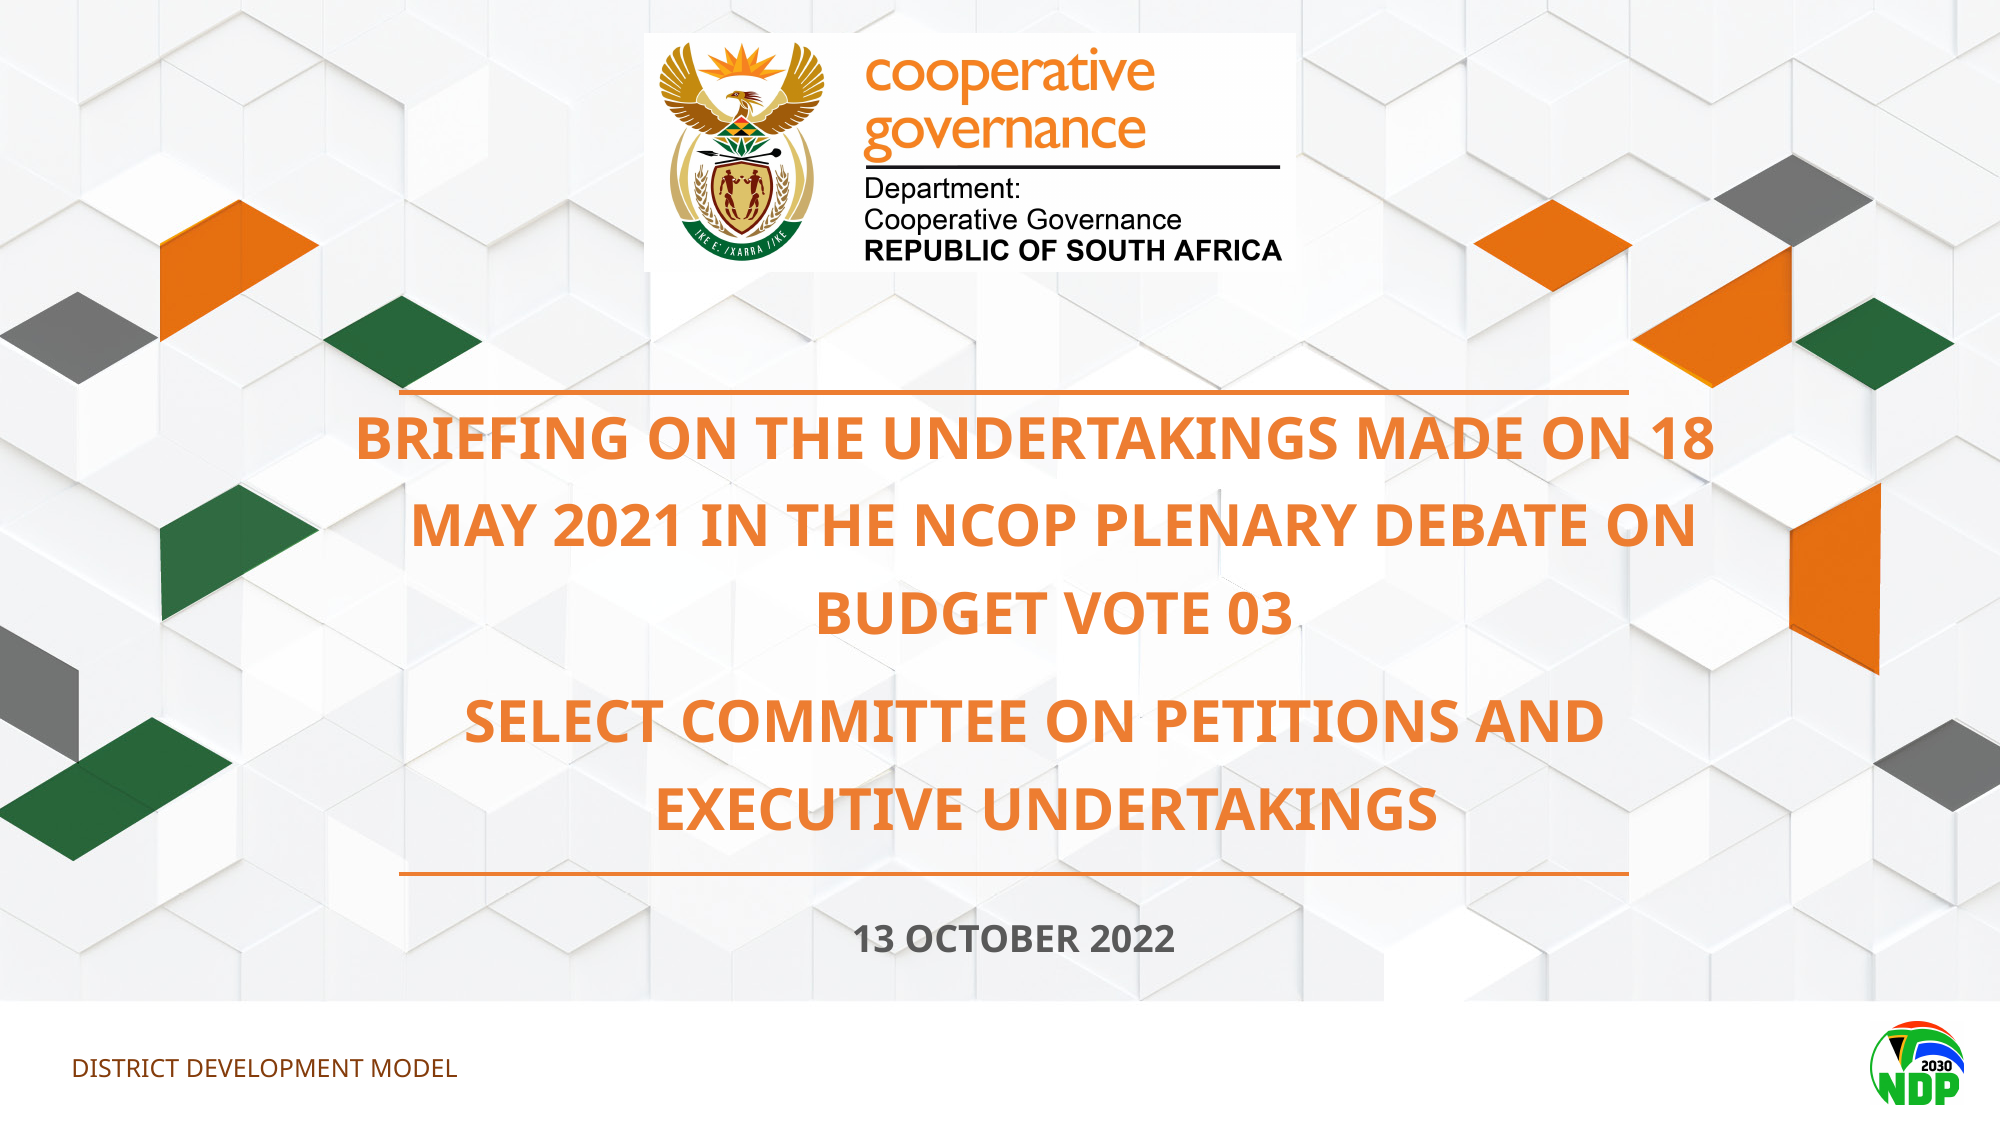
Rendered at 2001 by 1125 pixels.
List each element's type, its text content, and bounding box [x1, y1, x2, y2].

picture [0, 0, 2000, 1125]
list BRIEFING ON THE UNDERTAKINGS MADE ON 18 MAY 2021 IN THE NCOP PLENARY DEBATE ON BUDGET VOTE 03 SELECT COMMITTEE ON PETITIONS AND EXECUTIVE UNDERTAKINGS [322, 526, 1747, 699]
list 13 OCTOBER 2022 [280, 912, 1747, 964]
